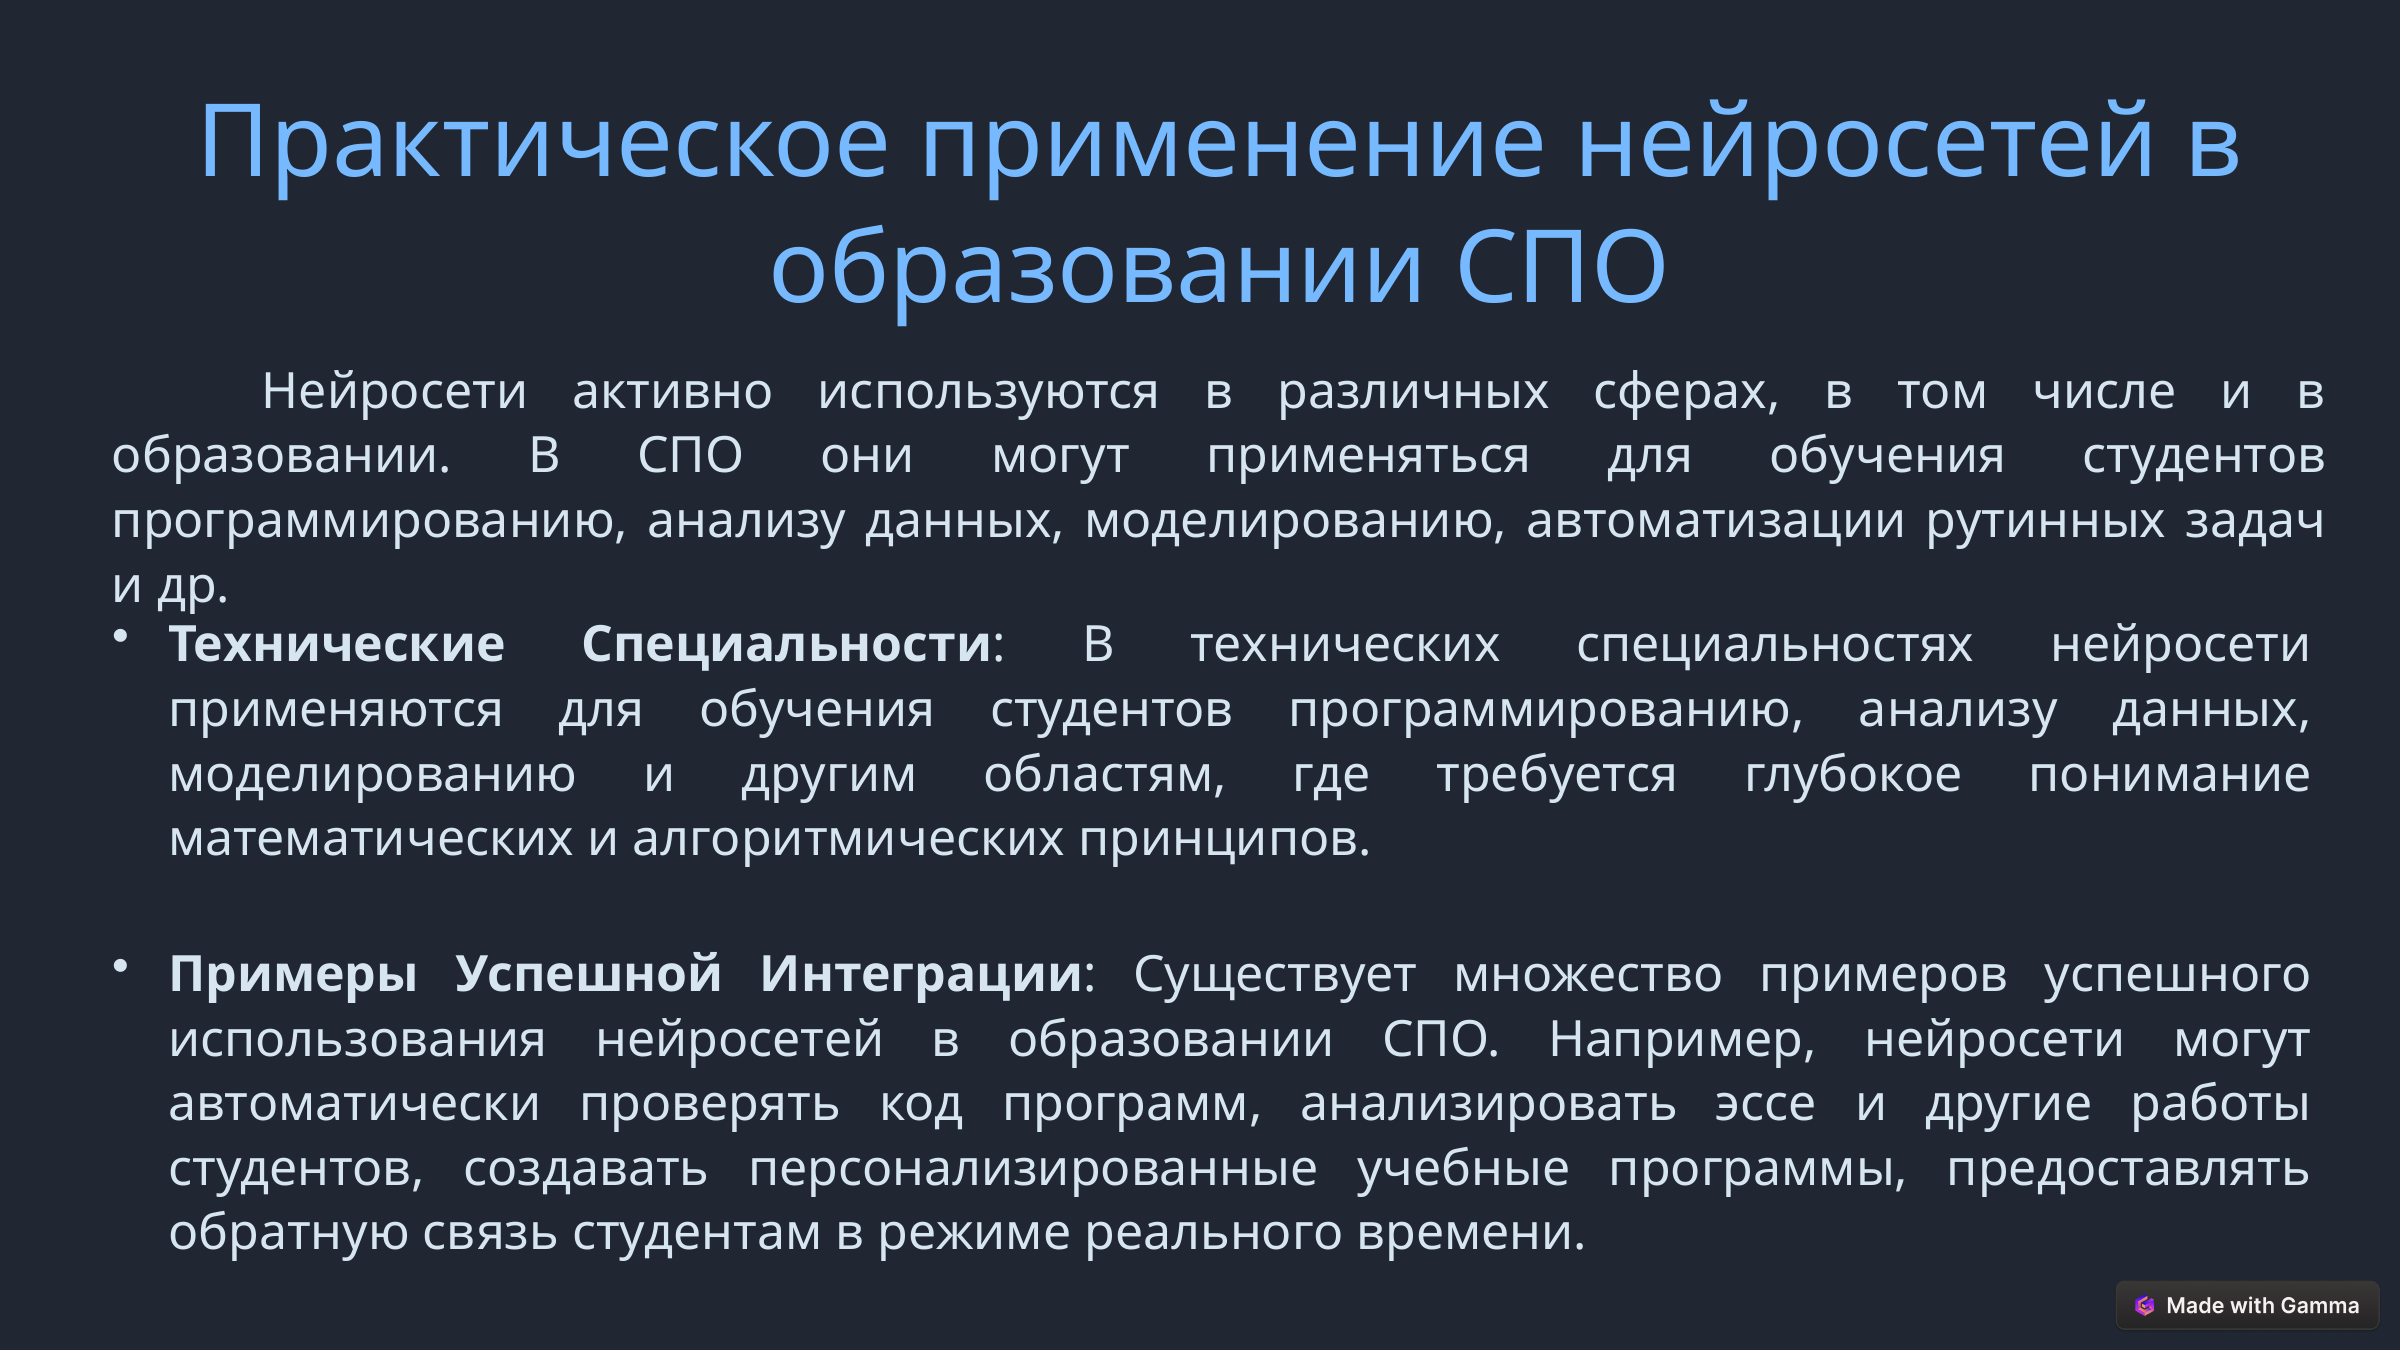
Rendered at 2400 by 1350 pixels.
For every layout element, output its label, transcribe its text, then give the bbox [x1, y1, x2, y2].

text_box Нейросети активно используются в различных сферах, в том числе и в образовании. В СПО они могут применяться для обучения студентов программированию, анализу данных, моделированию, автоматизации рутинных задач и др. [111, 353, 2327, 549]
text_box Технические Специальности: В технических специальностях нейросети применяются для обучения студентов программированию, анализу данных, моделированию и другим областям, где требуется глубокое понимание математических и алгоритмических принципов. [112, 607, 2313, 802]
text_box Примеры Успешной Интеграции: Существует множество примеров успешного использования нейросетей в образовании СПО. Например, нейросети могут автоматически проверять код программ, анализировать эссе и другие работы студентов, создавать персонализированные учебные программы, предоставлять обратную связь студентам в режиме реального времени. [112, 936, 2313, 1196]
text_box Практическое применение нейросетей в образовании СПО [161, 70, 2278, 324]
picture [2106, 1271, 2389, 1339]
